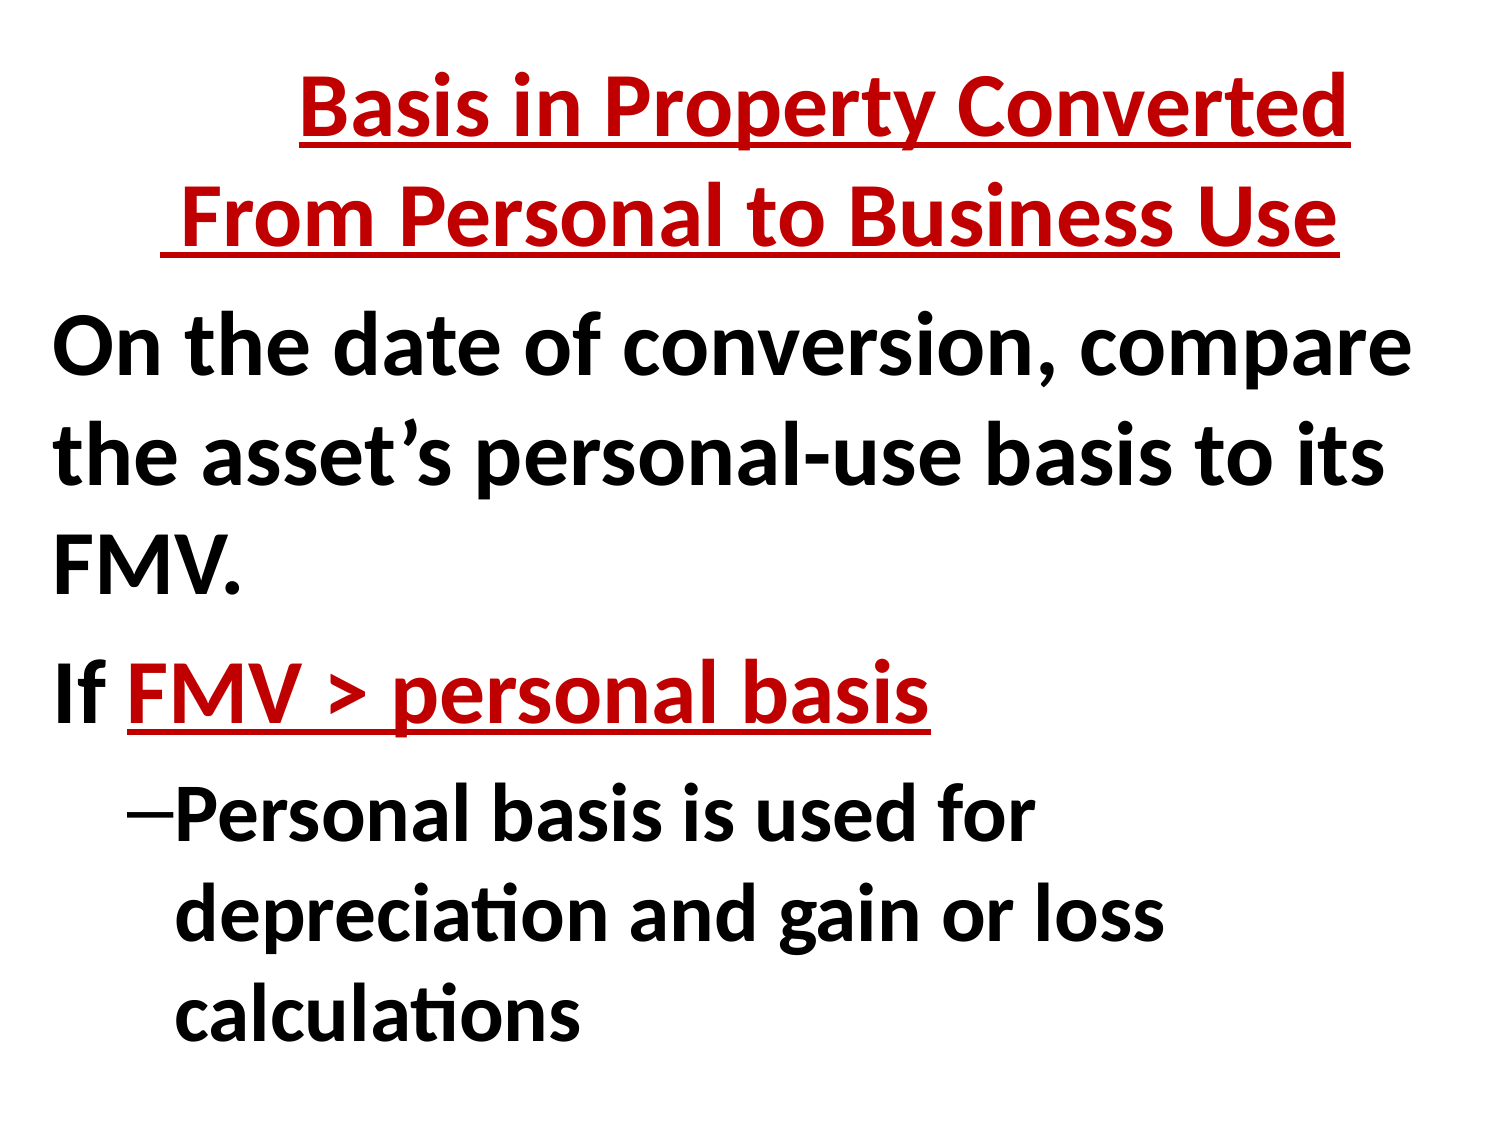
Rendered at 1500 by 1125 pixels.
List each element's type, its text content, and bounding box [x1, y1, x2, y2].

list Basis in Property Converted From Personal to Business Use On the date of conversion, compare the asset’s personal-use basis to its FMV. If FMV > personal basis Personal basis is used for depreciation and gain or loss calculations [37, 37, 1463, 1100]
